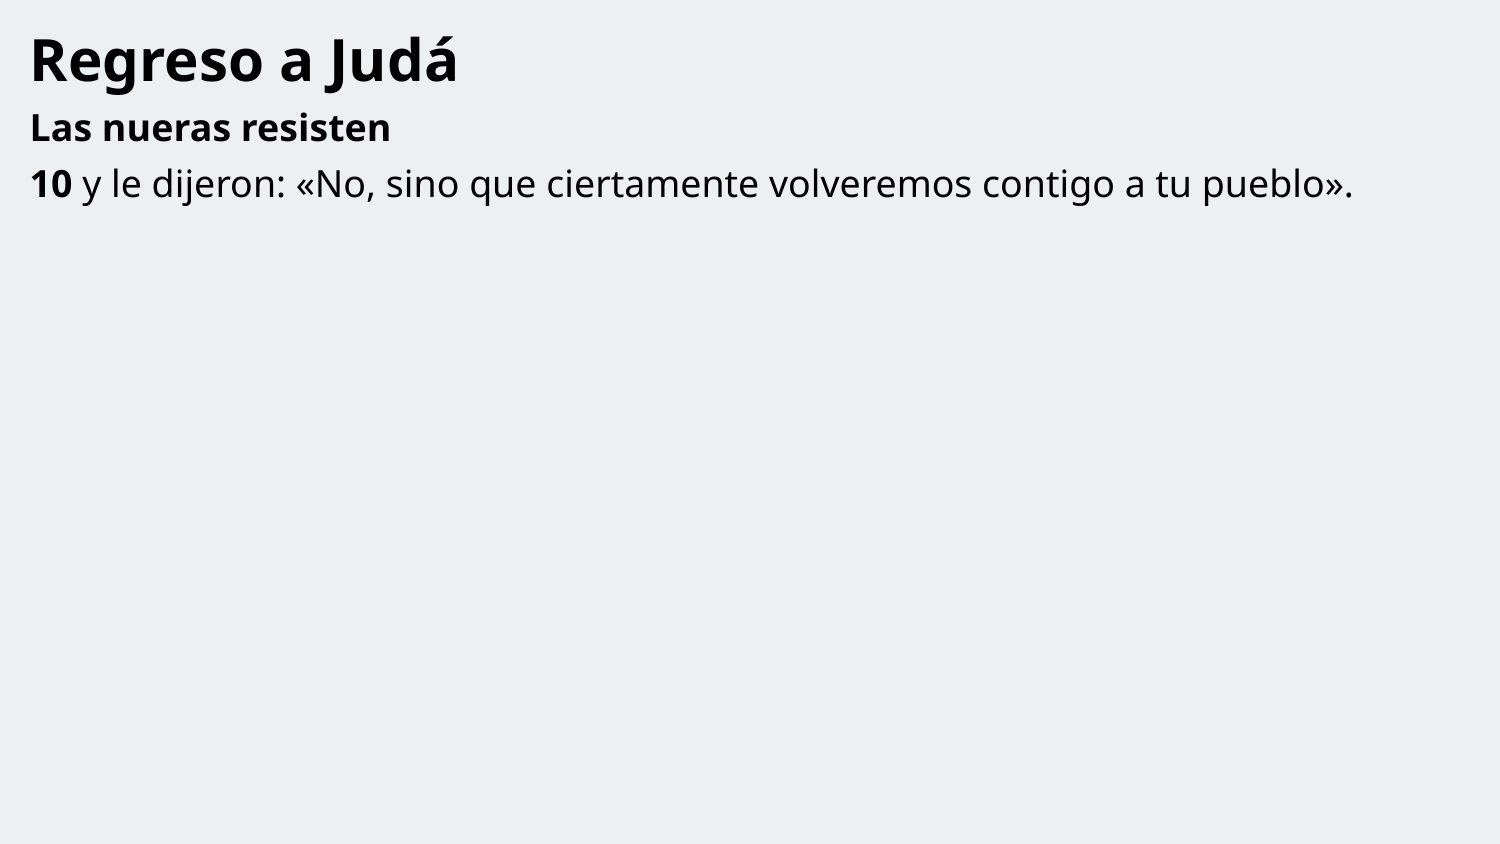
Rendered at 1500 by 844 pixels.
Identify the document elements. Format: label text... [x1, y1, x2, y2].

subtitle [0, 24, 750, 828]
subtitle Regreso a Judá Las nueras resisten 10 y le dijeron: «No, sino que ciertamente volveremos contigo a tu pueblo». [14, 23, 1489, 821]
